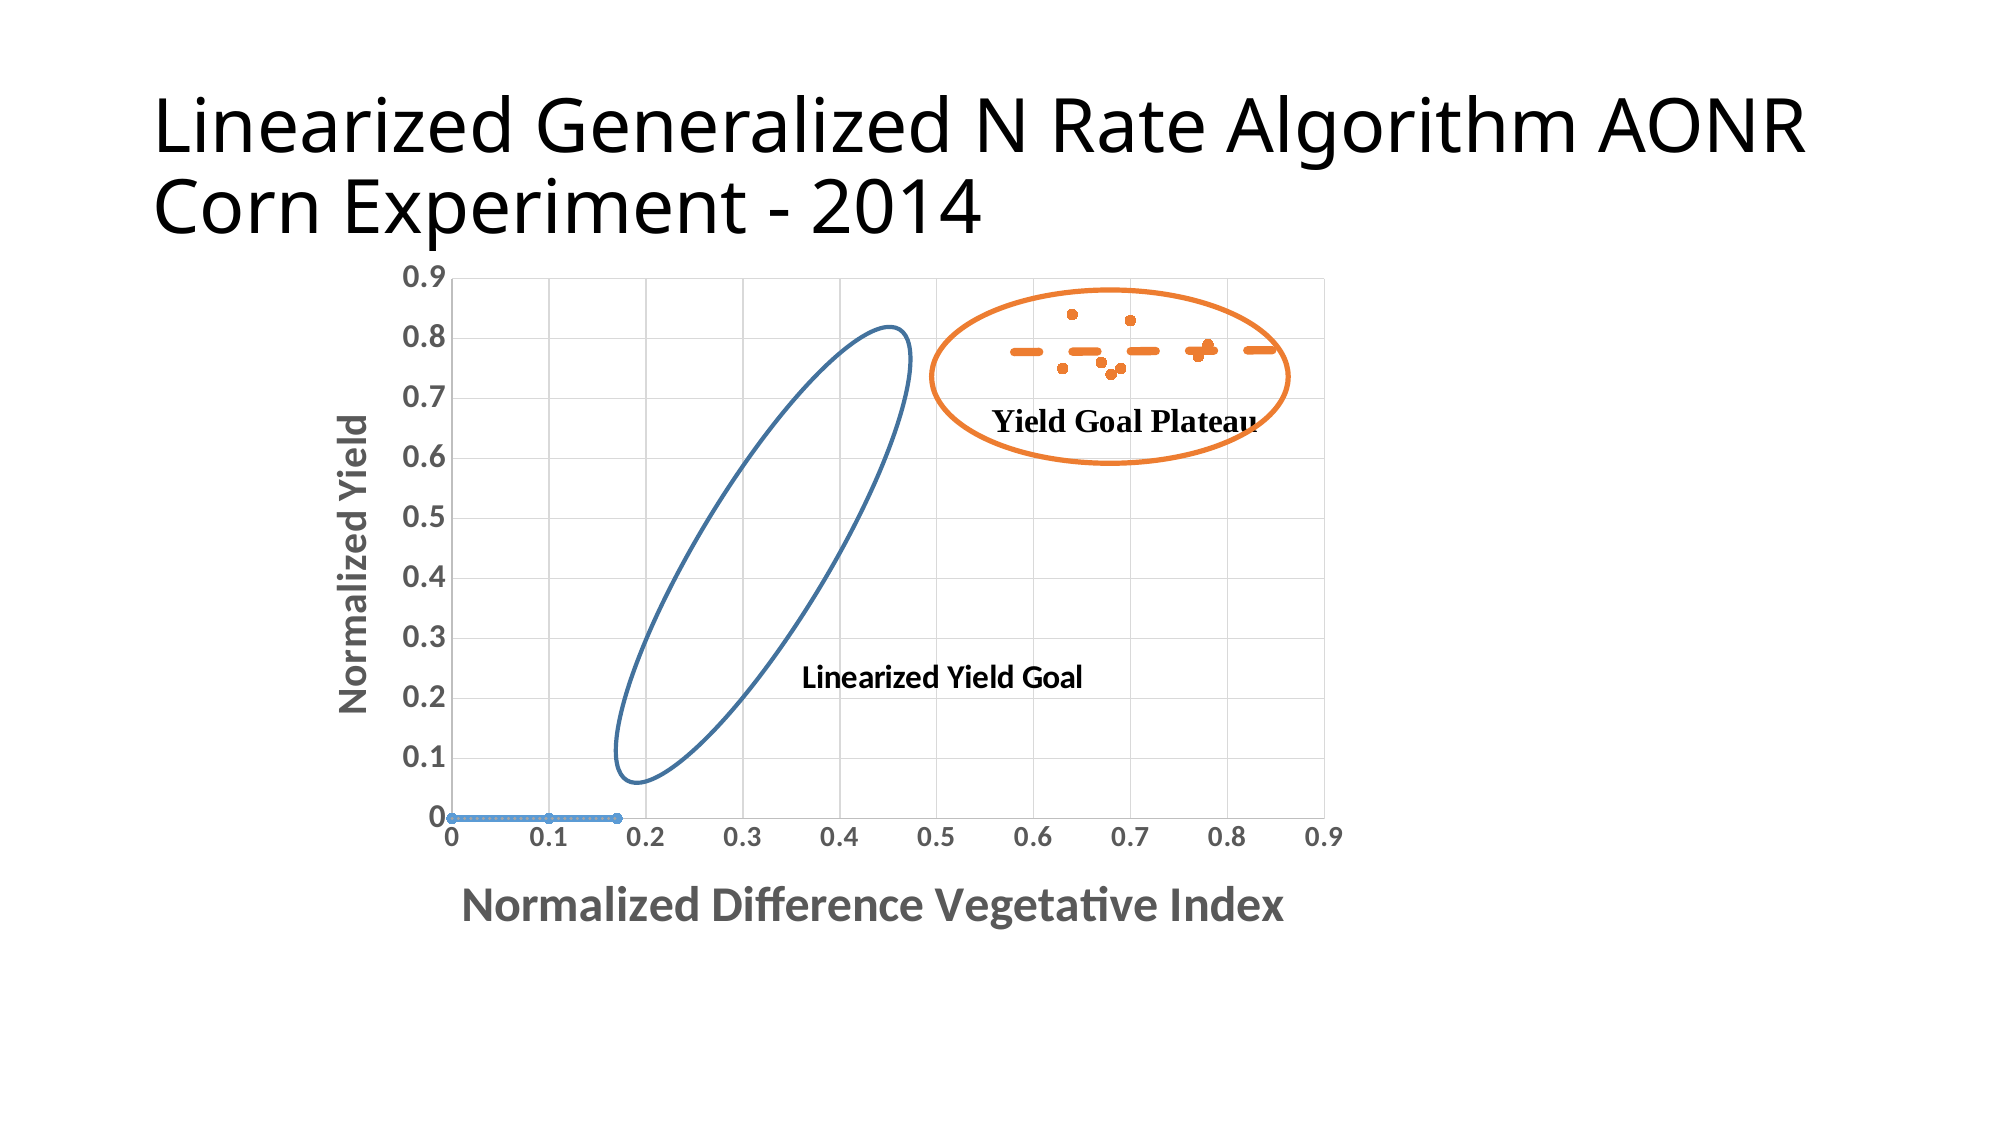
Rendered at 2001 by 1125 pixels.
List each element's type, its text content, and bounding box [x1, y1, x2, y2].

chart [316, 256, 1465, 979]
title Linearized Generalized N Rate Algorithm AONR Corn Experiment - 2014 [137, 59, 1863, 278]
